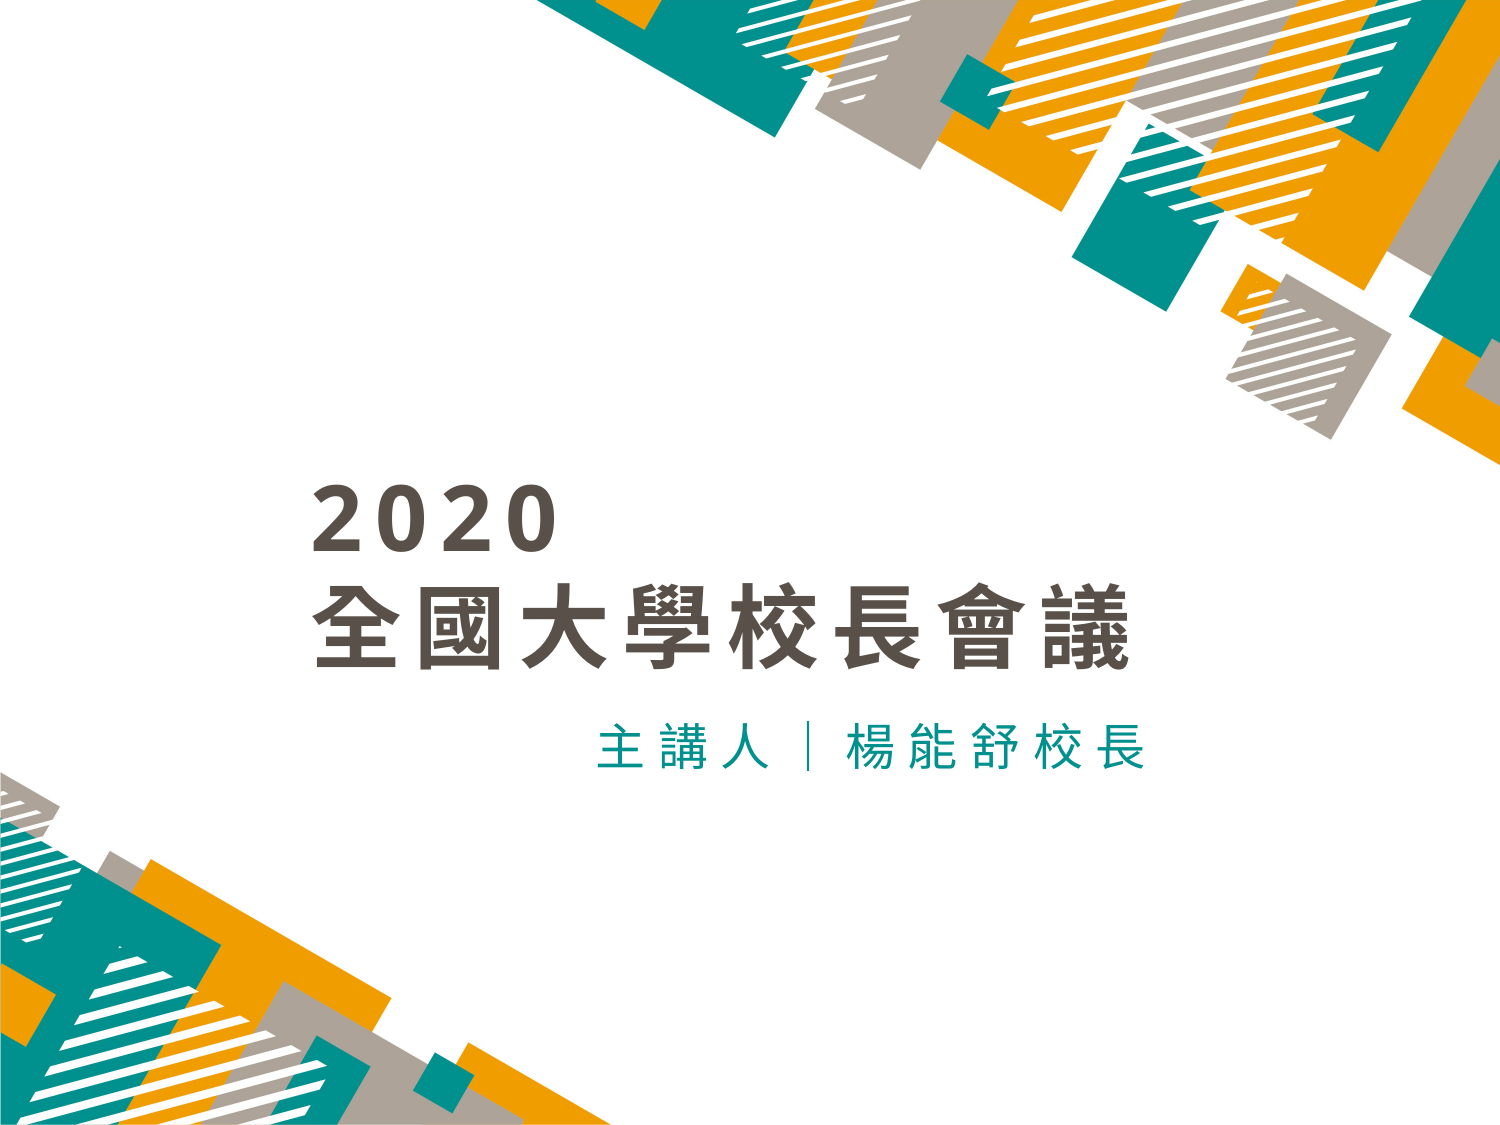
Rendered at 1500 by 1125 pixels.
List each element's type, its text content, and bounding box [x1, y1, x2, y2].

text_box 主講人｜楊能舒校長 [295, 708, 1161, 784]
text_box 2020 全國大學校長會議 [295, 452, 1161, 688]
picture [0, 0, 1500, 1125]
